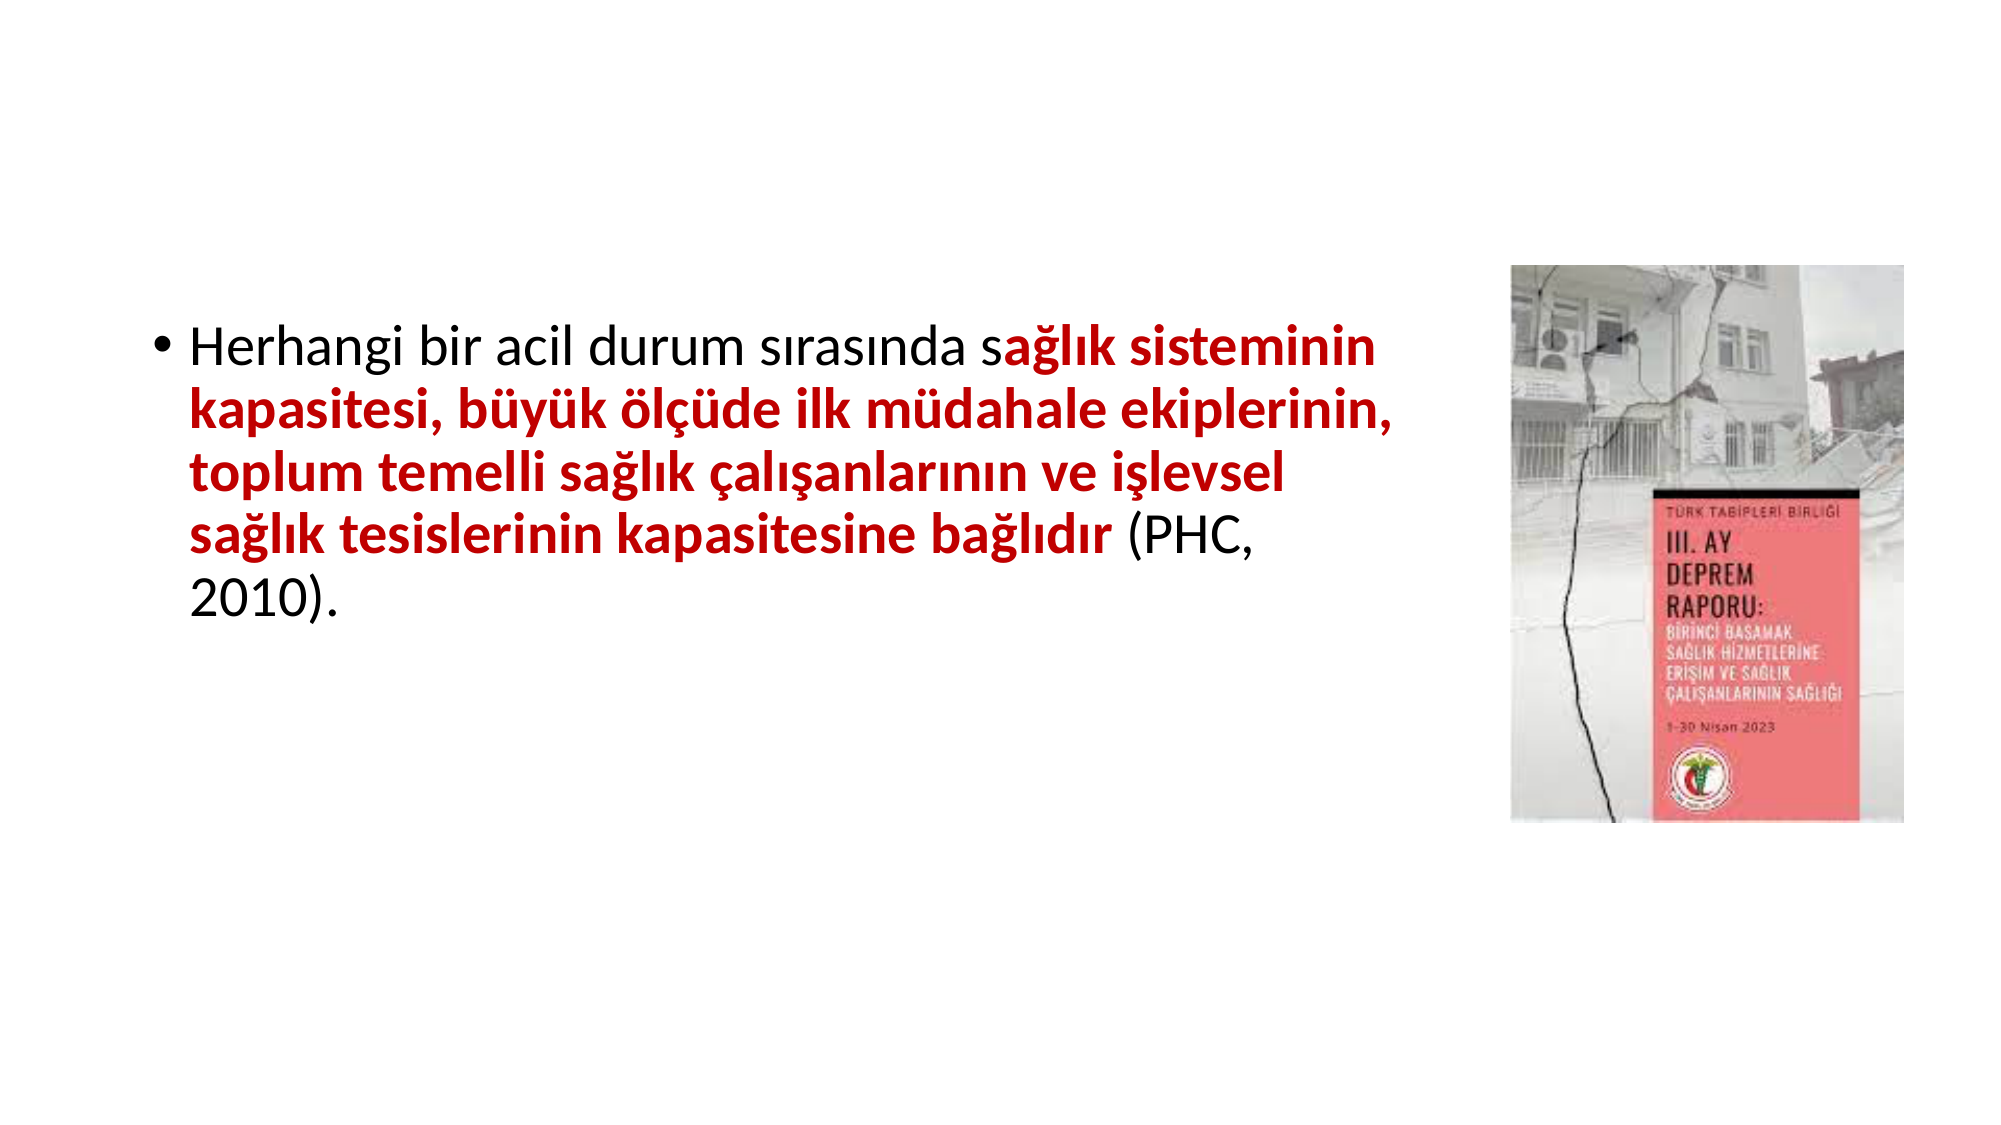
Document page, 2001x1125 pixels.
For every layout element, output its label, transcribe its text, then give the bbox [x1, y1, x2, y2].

list Herhangi bir acil durum sırasında sağlık sisteminin kapasitesi, büyük ölçüde ilk müdahale ekiplerinin, toplum temelli sağlık çalışanlarının ve işlevsel sağlık tesislerinin kapasitesine bağlıdır (PHC, 2010). [137, 307, 1433, 731]
picture [1510, 265, 1904, 823]
